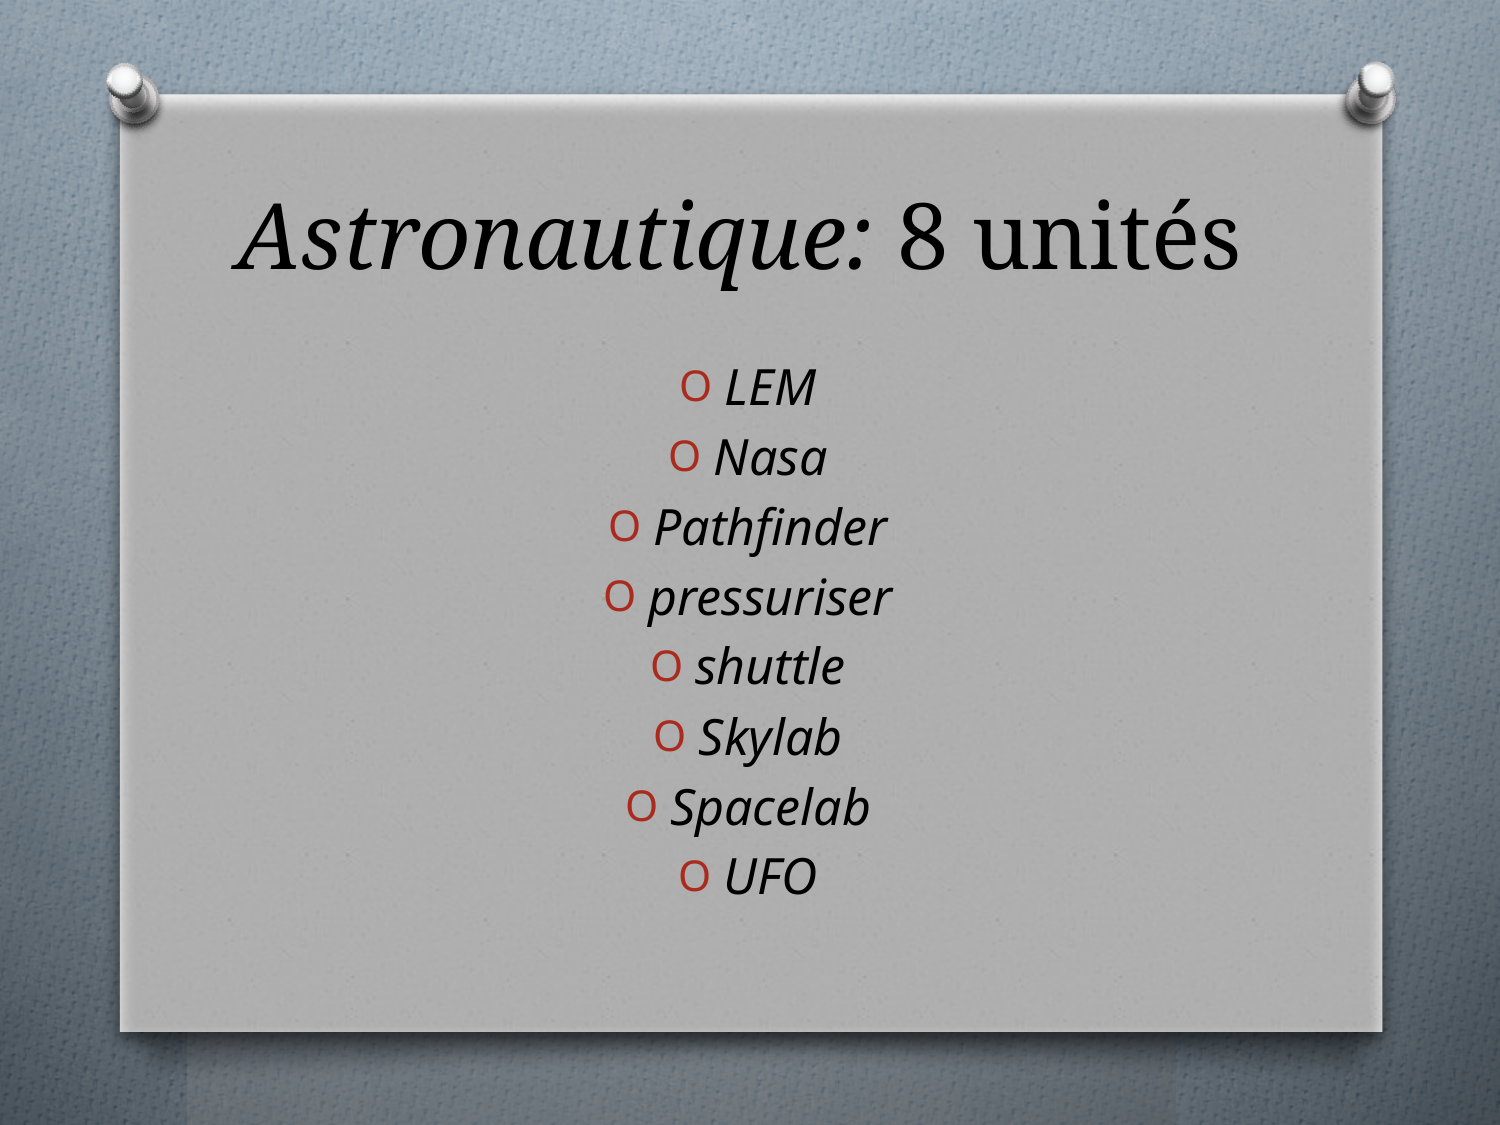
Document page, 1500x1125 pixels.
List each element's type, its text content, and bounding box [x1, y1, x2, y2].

title Astronautique: 8 unités [179, 134, 1323, 332]
picture [75, 29, 198, 153]
picture [1317, 35, 1439, 156]
list LEM Nasa Pathfinder pressuriser shuttle Skylab Spacelab UFO [240, 347, 1257, 939]
